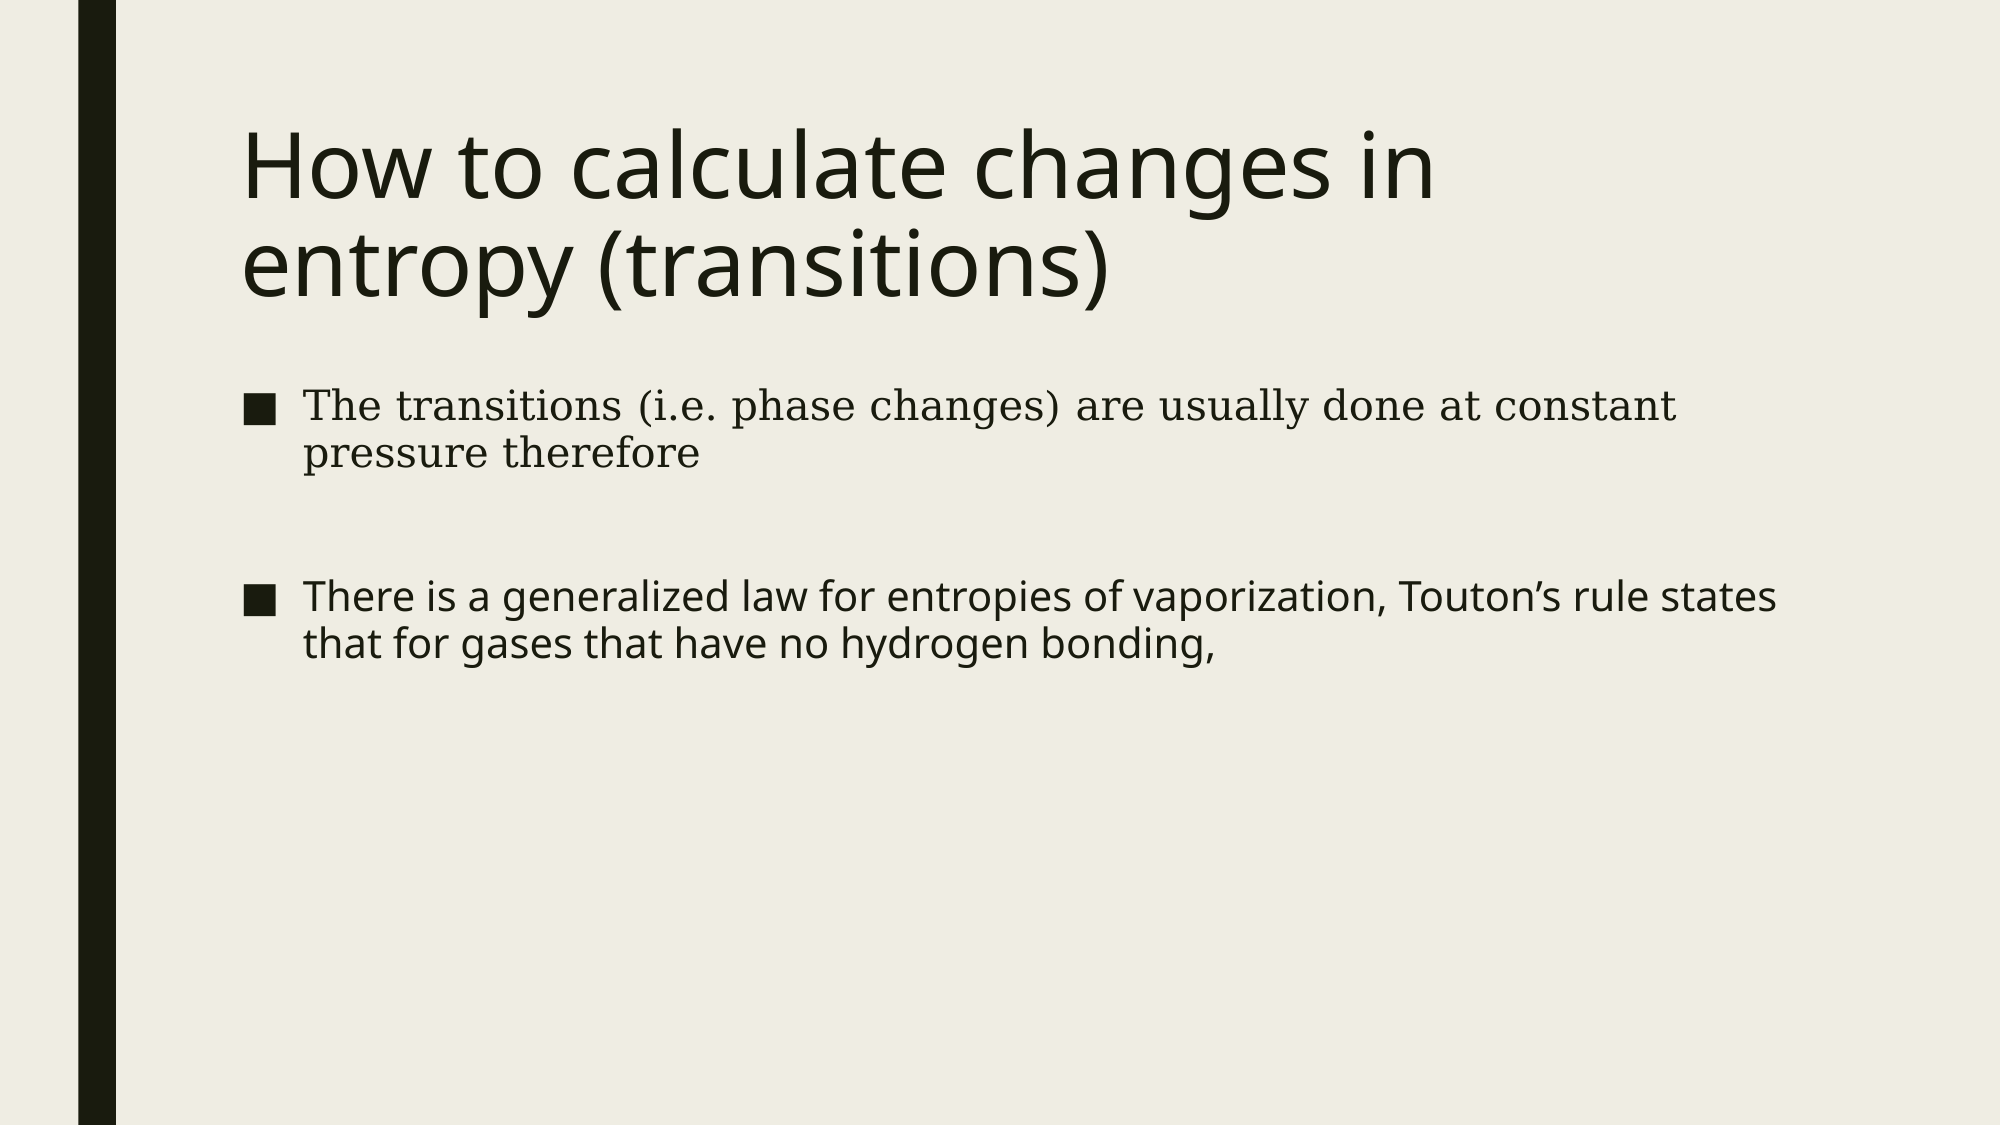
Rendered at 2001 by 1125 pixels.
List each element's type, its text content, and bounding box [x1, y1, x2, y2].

title How to calculate changes in entropy (transitions) [225, 112, 1800, 357]
